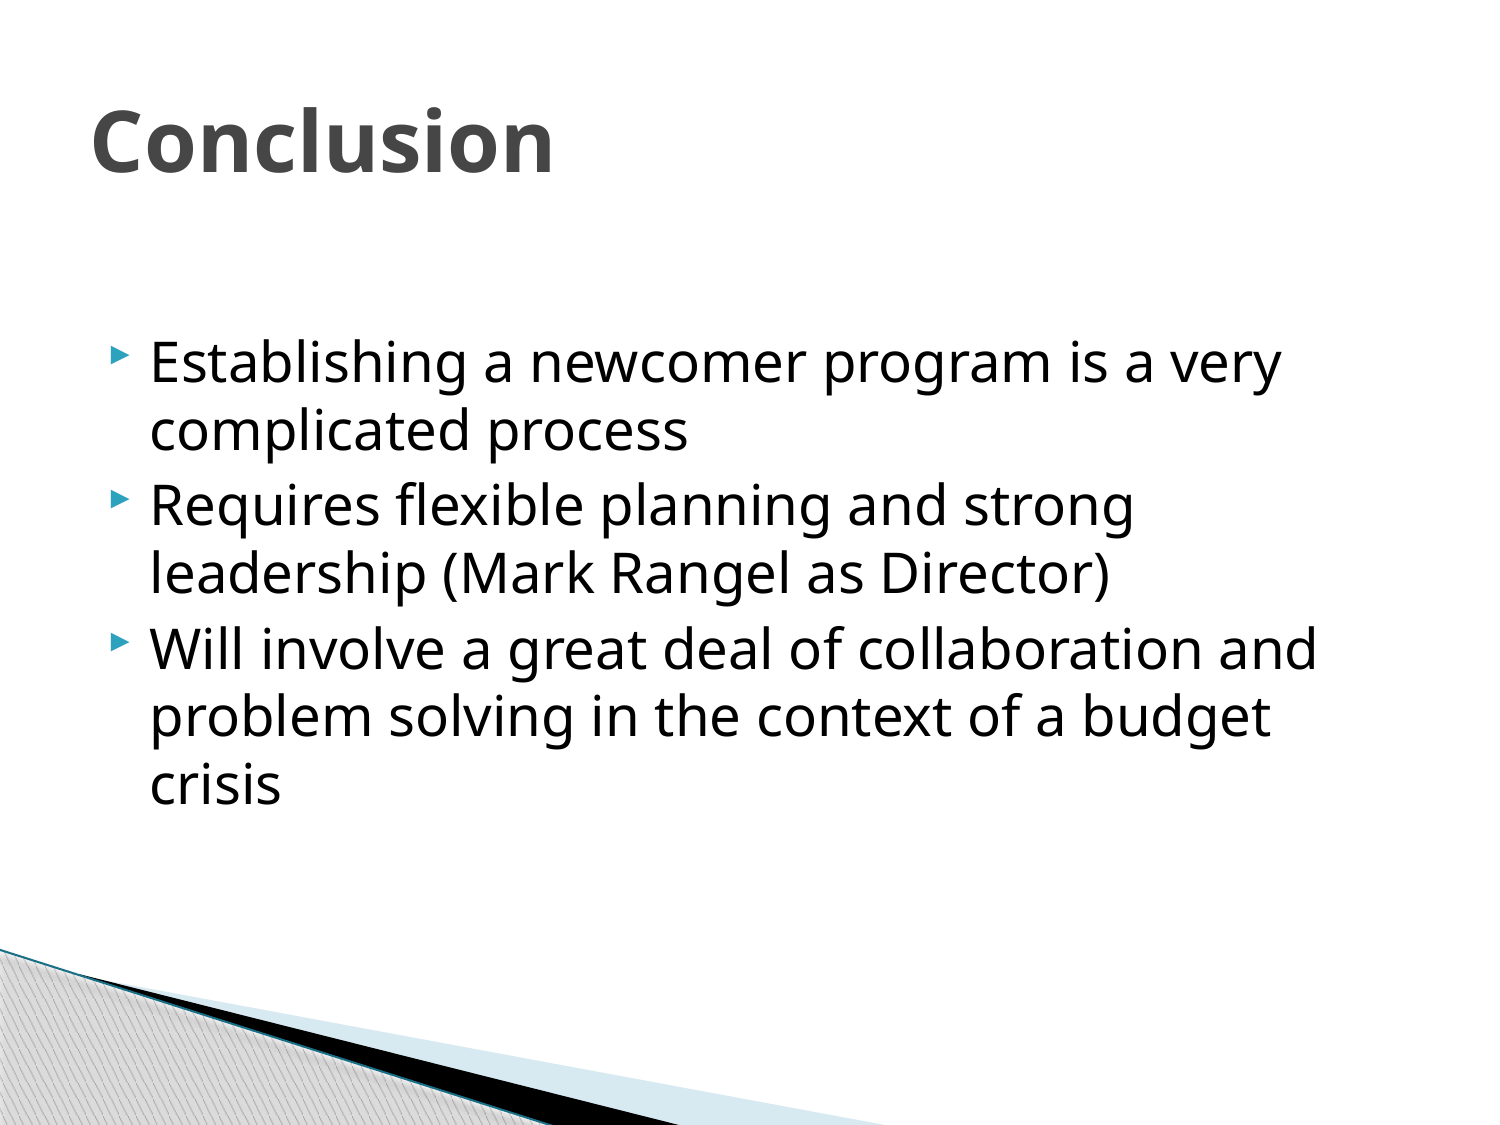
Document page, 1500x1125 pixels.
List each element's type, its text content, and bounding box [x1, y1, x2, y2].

title Conclusion [75, 45, 1425, 233]
list Establishing a newcomer program is a very complicated process Requires flexible planning and strong leadership (Mark Rangel as Director) Will involve a great deal of collaboration and problem solving in the context of a budget crisis [75, 243, 1425, 986]
